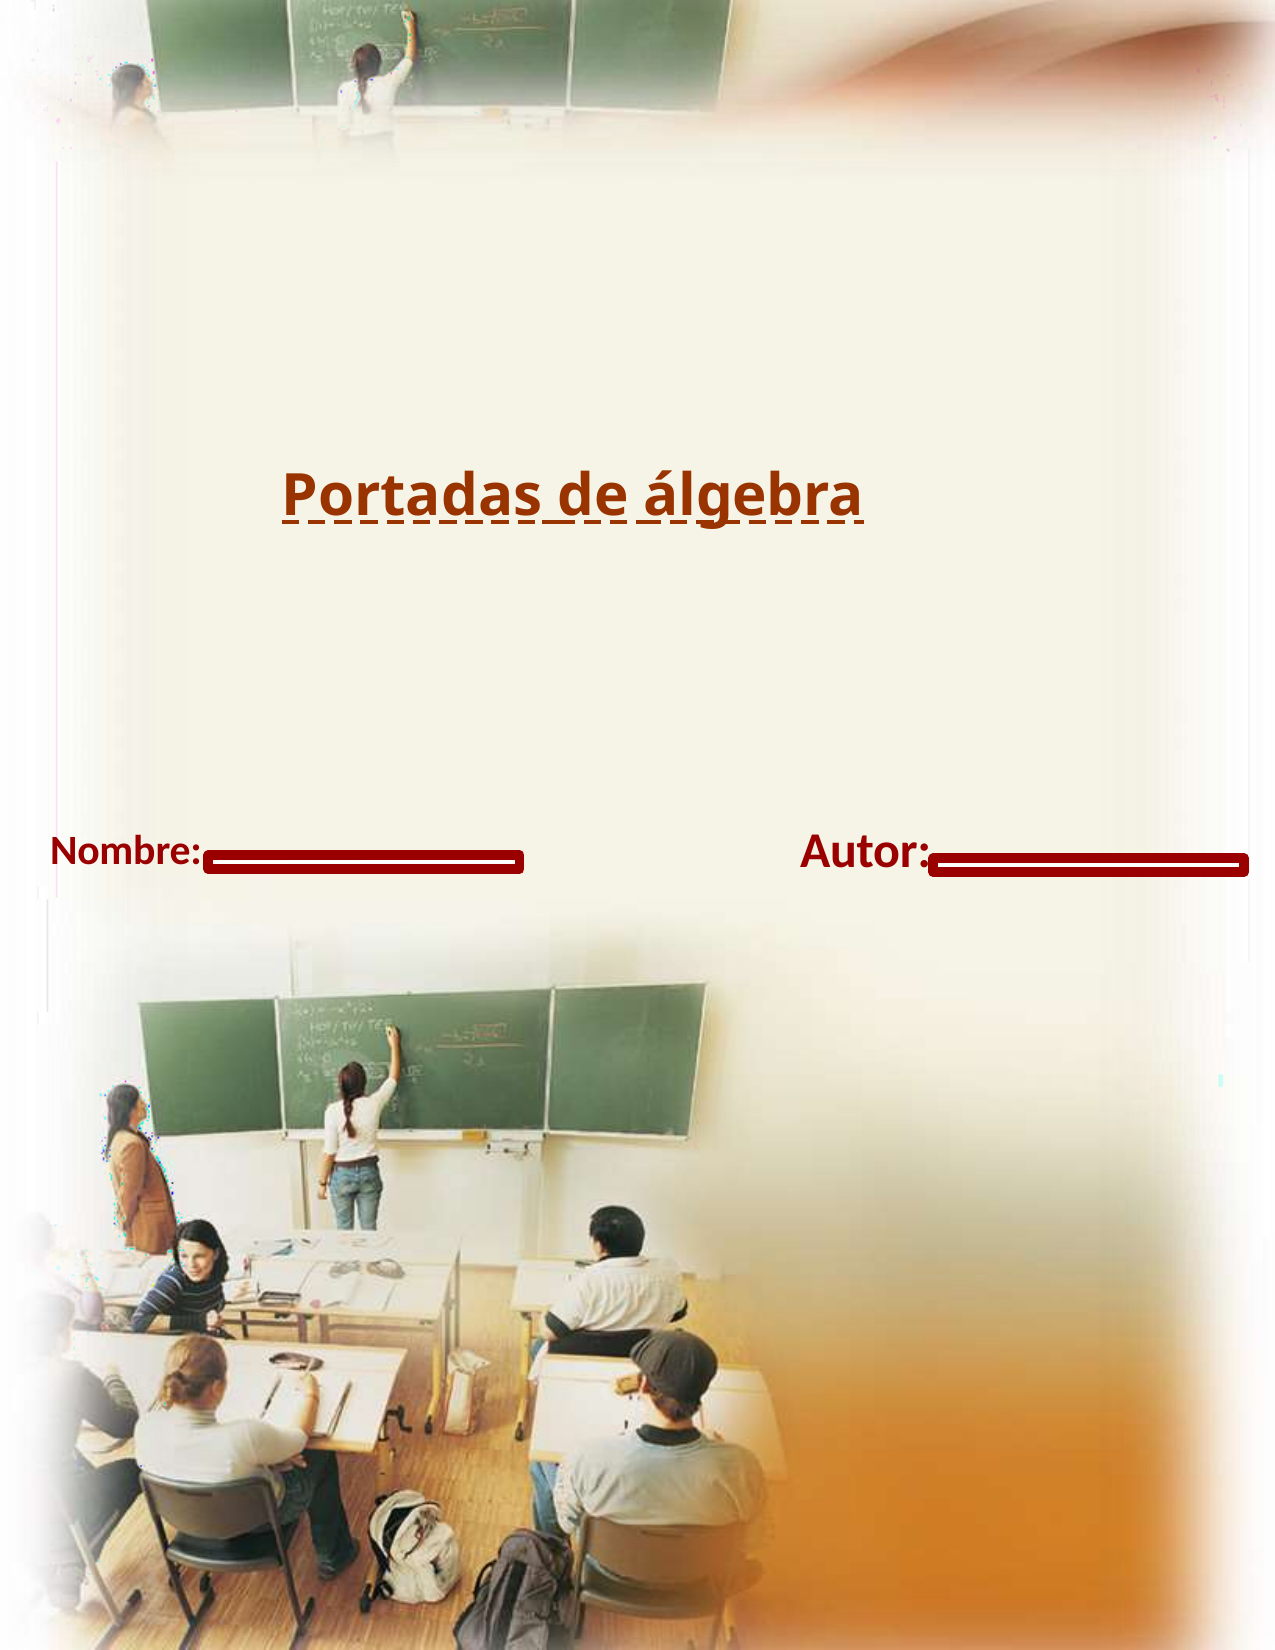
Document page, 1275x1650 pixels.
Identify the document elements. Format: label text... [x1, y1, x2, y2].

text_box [207, 854, 520, 870]
text_box Nombre: [47, 821, 206, 874]
title Portadas de álgebra [279, 455, 943, 733]
picture [0, 0, 1275, 1650]
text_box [932, 857, 1245, 873]
text_box Autor: [798, 815, 936, 878]
